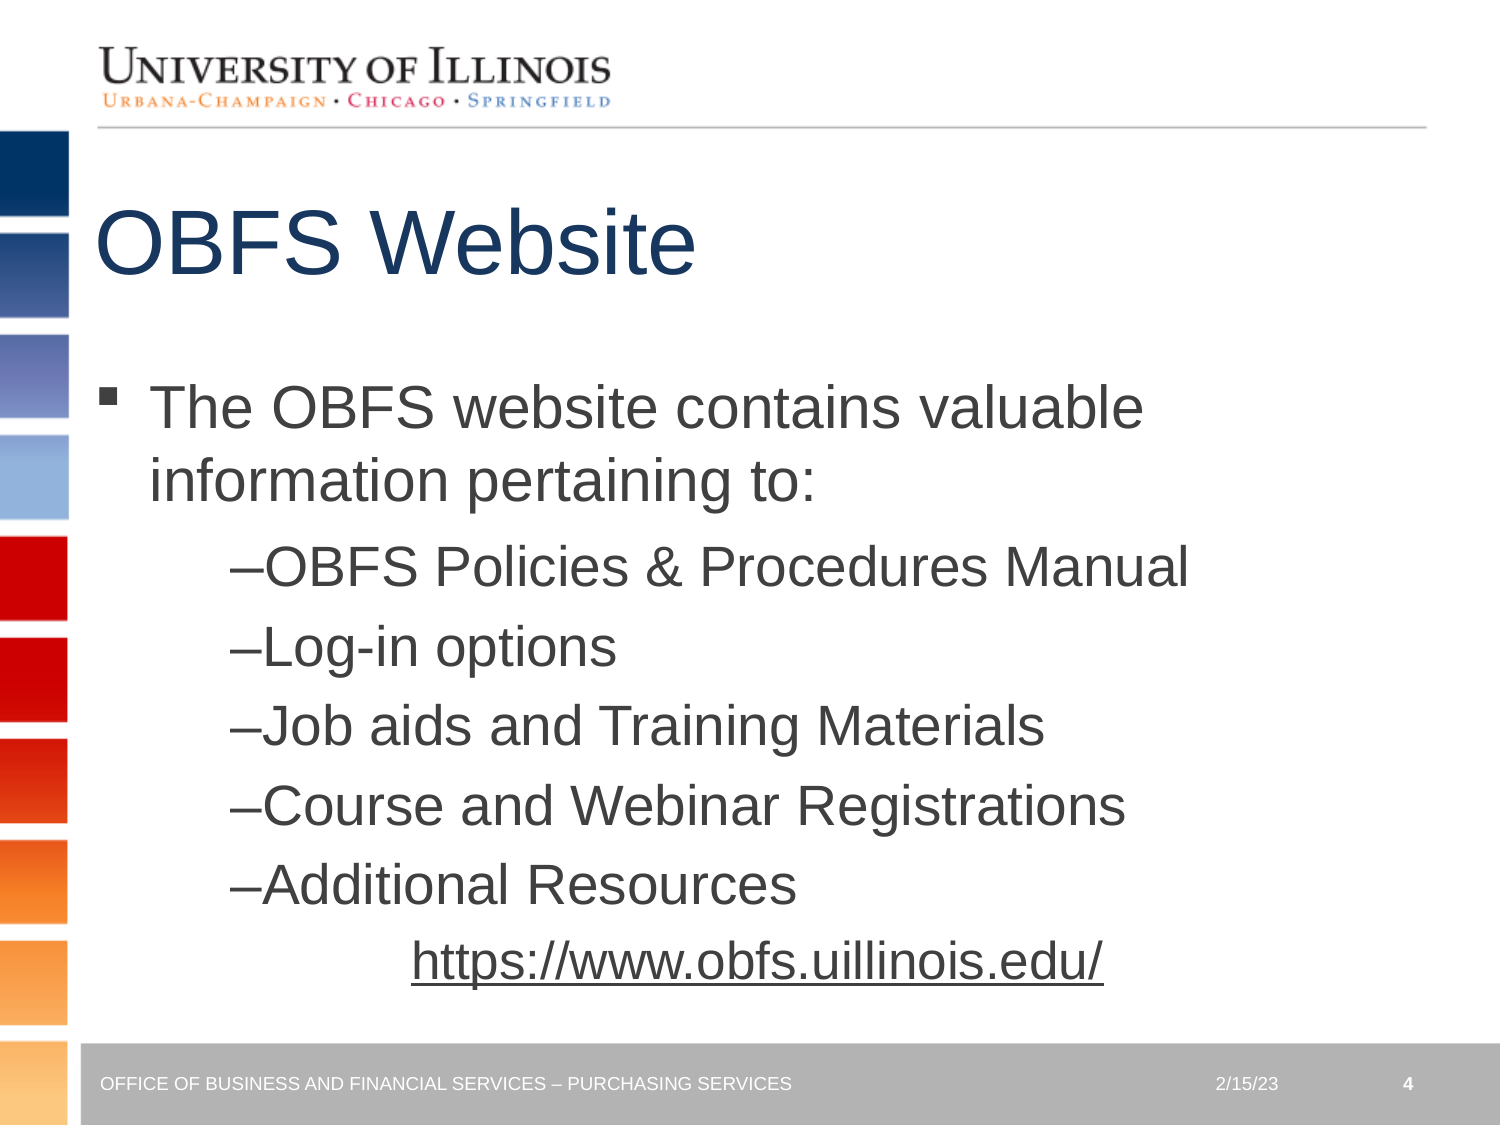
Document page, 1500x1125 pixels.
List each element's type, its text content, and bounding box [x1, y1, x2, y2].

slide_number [1121, 1053, 1293, 1114]
slide_number 4 [1293, 1053, 1429, 1114]
list The OBFS website contains valuable information pertaining to: –OBFS Policies & Procedures Manual –Log-in options –Job aids and Training Materials –Course and Webinar Registrations –Additional Resources https://www.obfs.uillinois.edu/ [79, 360, 1406, 1005]
title OBFS Website [79, 143, 1406, 332]
footer OFFICE OF BUSINESS AND FINANCIAL SERVICES – PURCHASING SERVICES [85, 1053, 1121, 1114]
